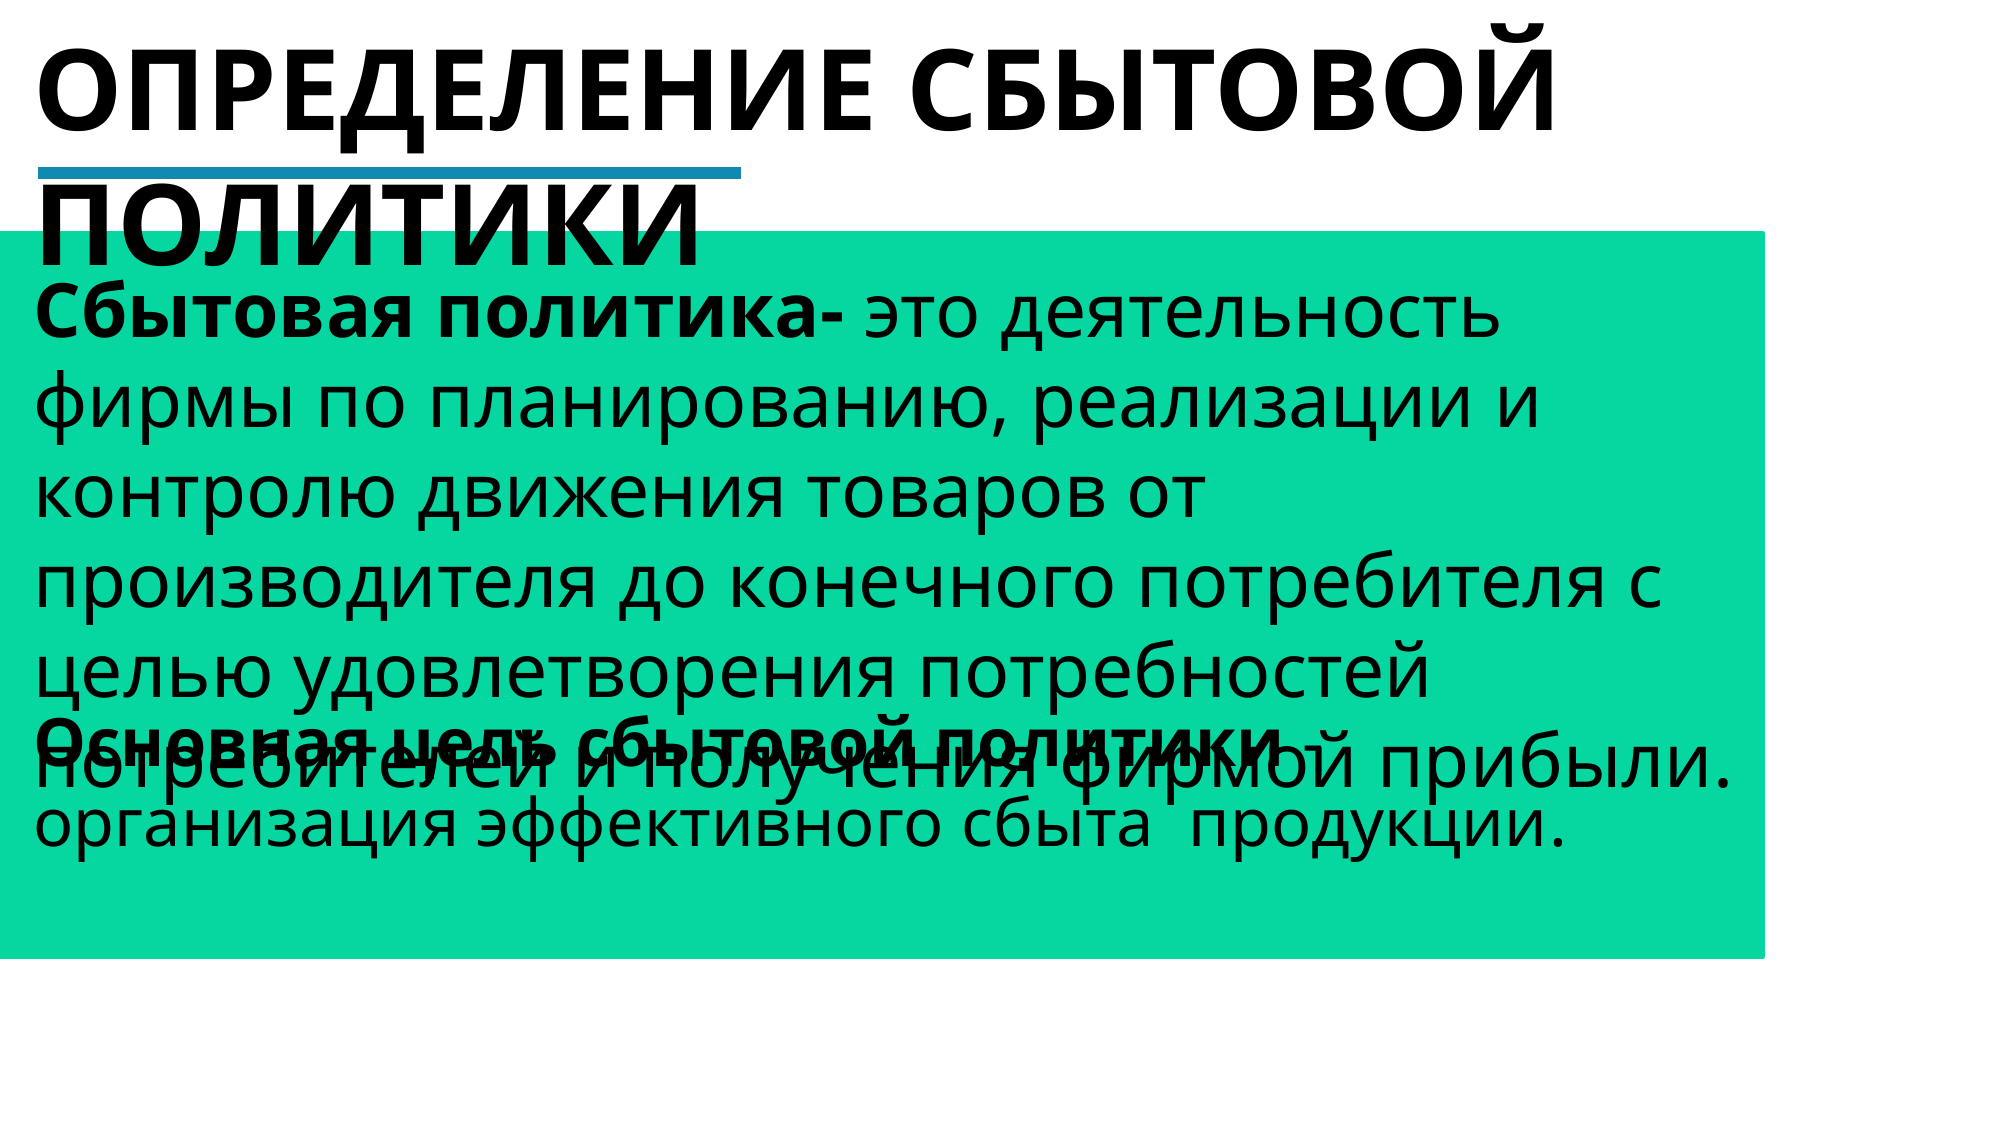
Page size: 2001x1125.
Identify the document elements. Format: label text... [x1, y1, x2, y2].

text_box ОПРЕДЕЛЕНИЕ СБЫТОВОЙ ПОЛИТИКИ [18, 10, 2000, 296]
text_box Основная цель сбытовой политики - организация эффективного сбыта продукции. [18, 692, 1744, 868]
text_box Сбытовая политика- это деятельность фирмы по планированию, реализации и контролю движения товаров от производителя до конечного потребителя с целью удовлетворения потребностей потребителей и получения фирмой прибыли. [18, 254, 1782, 810]
text_box [0, 231, 1765, 959]
